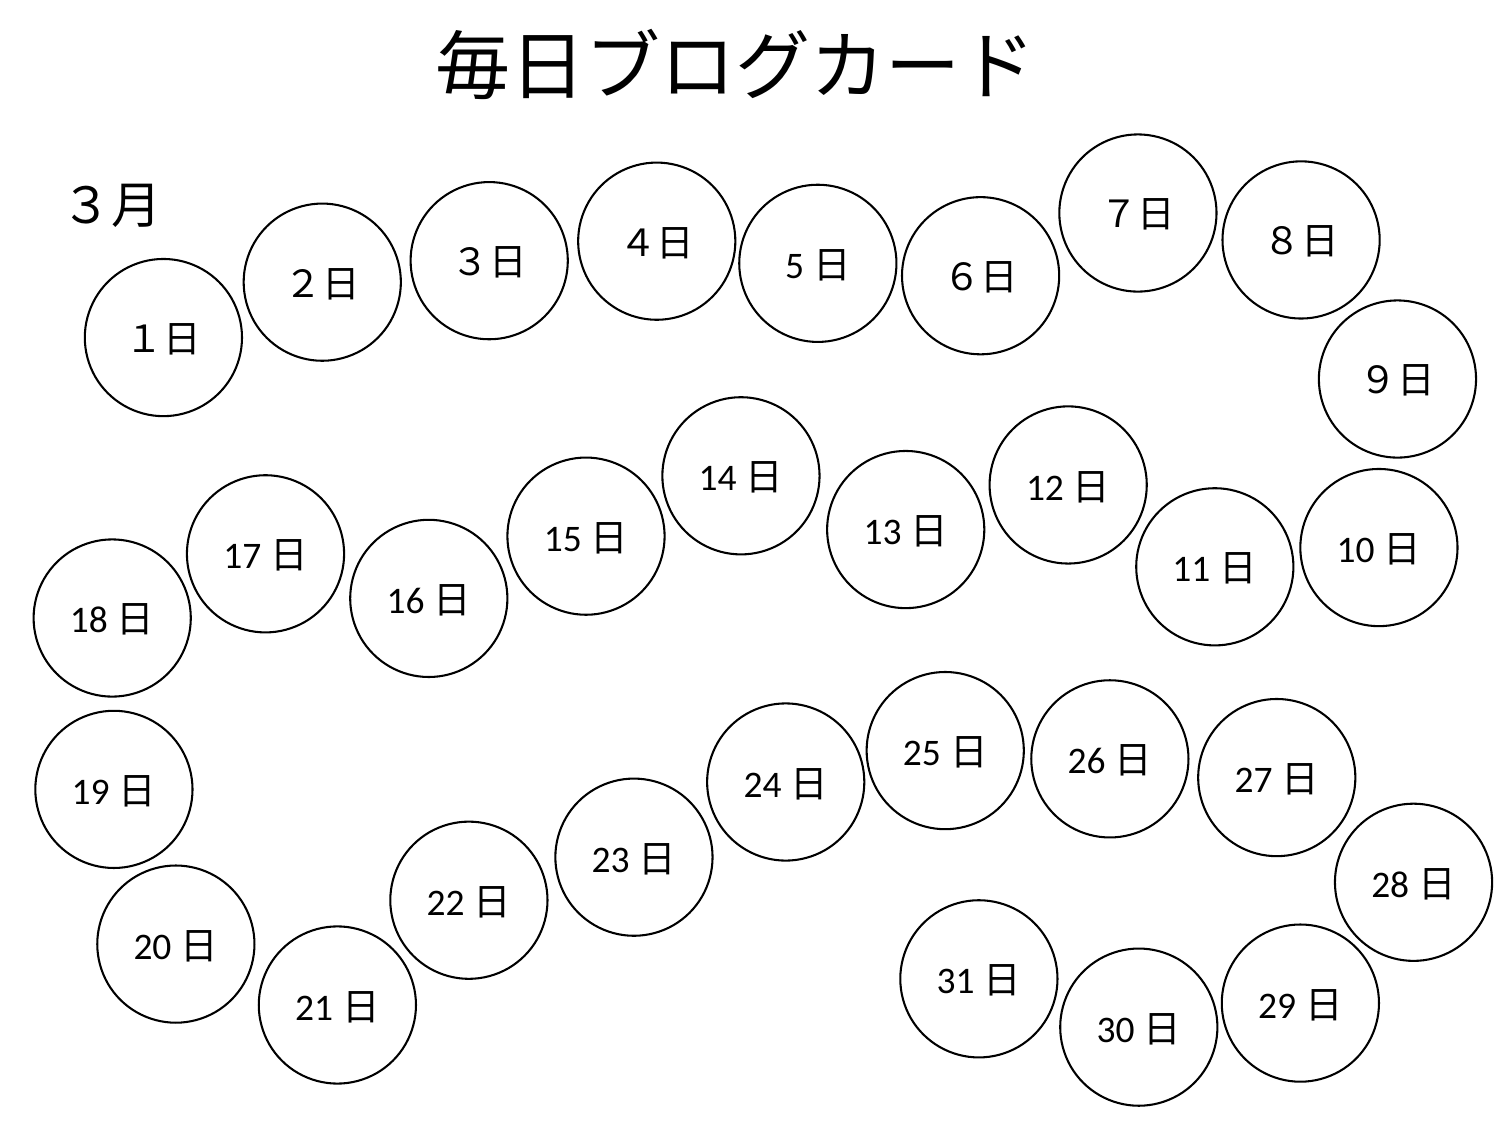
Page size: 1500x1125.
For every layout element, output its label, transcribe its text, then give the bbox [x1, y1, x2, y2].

text_box ４日 [577, 161, 737, 321]
text_box ７日 [1058, 133, 1218, 293]
text_box ９日 [1317, 299, 1478, 459]
text_box 22日 [389, 820, 549, 980]
text_box 11日 [1135, 487, 1295, 647]
text_box 14日 [661, 396, 821, 556]
text_box 26日 [1030, 679, 1190, 839]
text_box 13日 [826, 449, 986, 610]
text_box 27日 [1197, 697, 1357, 858]
text_box 25日 [865, 670, 1025, 831]
text_box 29日 [1220, 923, 1381, 1083]
text_box 5日 [738, 183, 898, 343]
text_box 12日 [988, 405, 1148, 565]
text_box 15日 [506, 456, 666, 616]
text_box 19日 [34, 709, 194, 870]
text_box 16日 [349, 518, 509, 679]
text_box ２日 [242, 202, 402, 362]
text_box 10日 [1299, 467, 1459, 628]
text_box 30日 [1059, 947, 1219, 1107]
text_box 17日 [185, 474, 346, 634]
text_box 18日 [32, 538, 192, 698]
text_box ８日 [1221, 160, 1381, 320]
text_box 毎日ブログカード [420, 11, 1051, 116]
text_box ６日 [900, 196, 1061, 356]
text_box ３月 [46, 165, 177, 241]
text_box 31日 [899, 899, 1059, 1059]
text_box １日 [83, 257, 244, 418]
text_box 23日 [554, 777, 714, 937]
text_box ３日 [409, 181, 569, 341]
text_box 24日 [706, 702, 866, 862]
text_box 20日 [96, 864, 256, 1024]
text_box 21日 [257, 925, 418, 1085]
text_box 28日 [1333, 802, 1494, 962]
